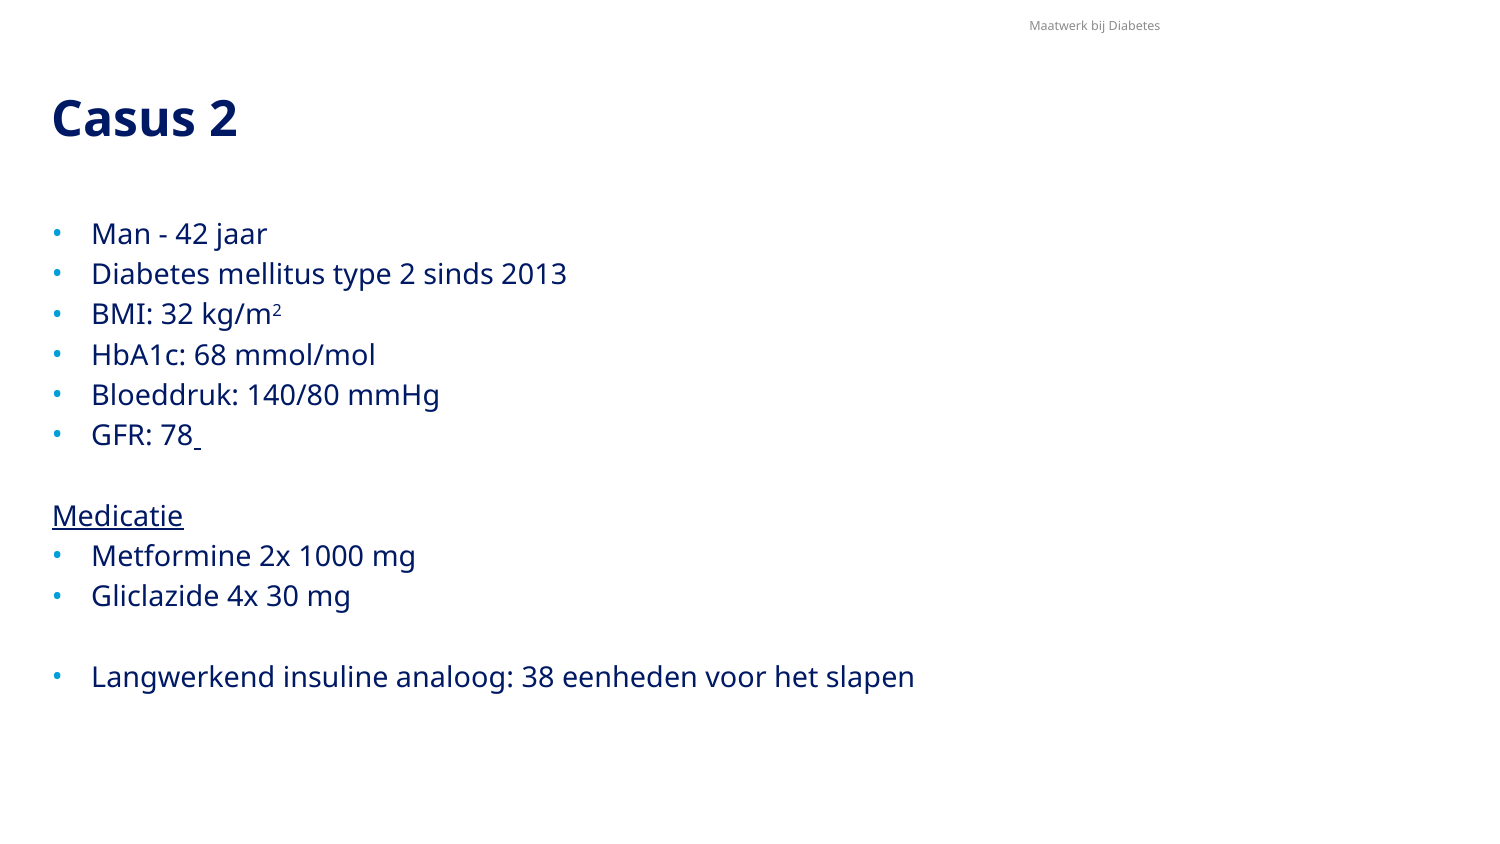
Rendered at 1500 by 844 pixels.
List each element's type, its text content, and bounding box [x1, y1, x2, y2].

title Casus 2 [51, 84, 1448, 149]
list Man - 42 jaar Diabetes mellitus type 2 sinds 2013 BMI: 32 kg/m2 HbA1c: 68 mmol/mol Bloeddruk: 140/80 mmHg GFR: 78 Medicatie Metformine 2x 1000 mg Gliclazide 4x 30 mg Langwerkend insuline analoog: 38 eenheden voor het slapen [51, 215, 1448, 701]
footer Maatwerk bij Diabetes [684, 17, 1161, 34]
